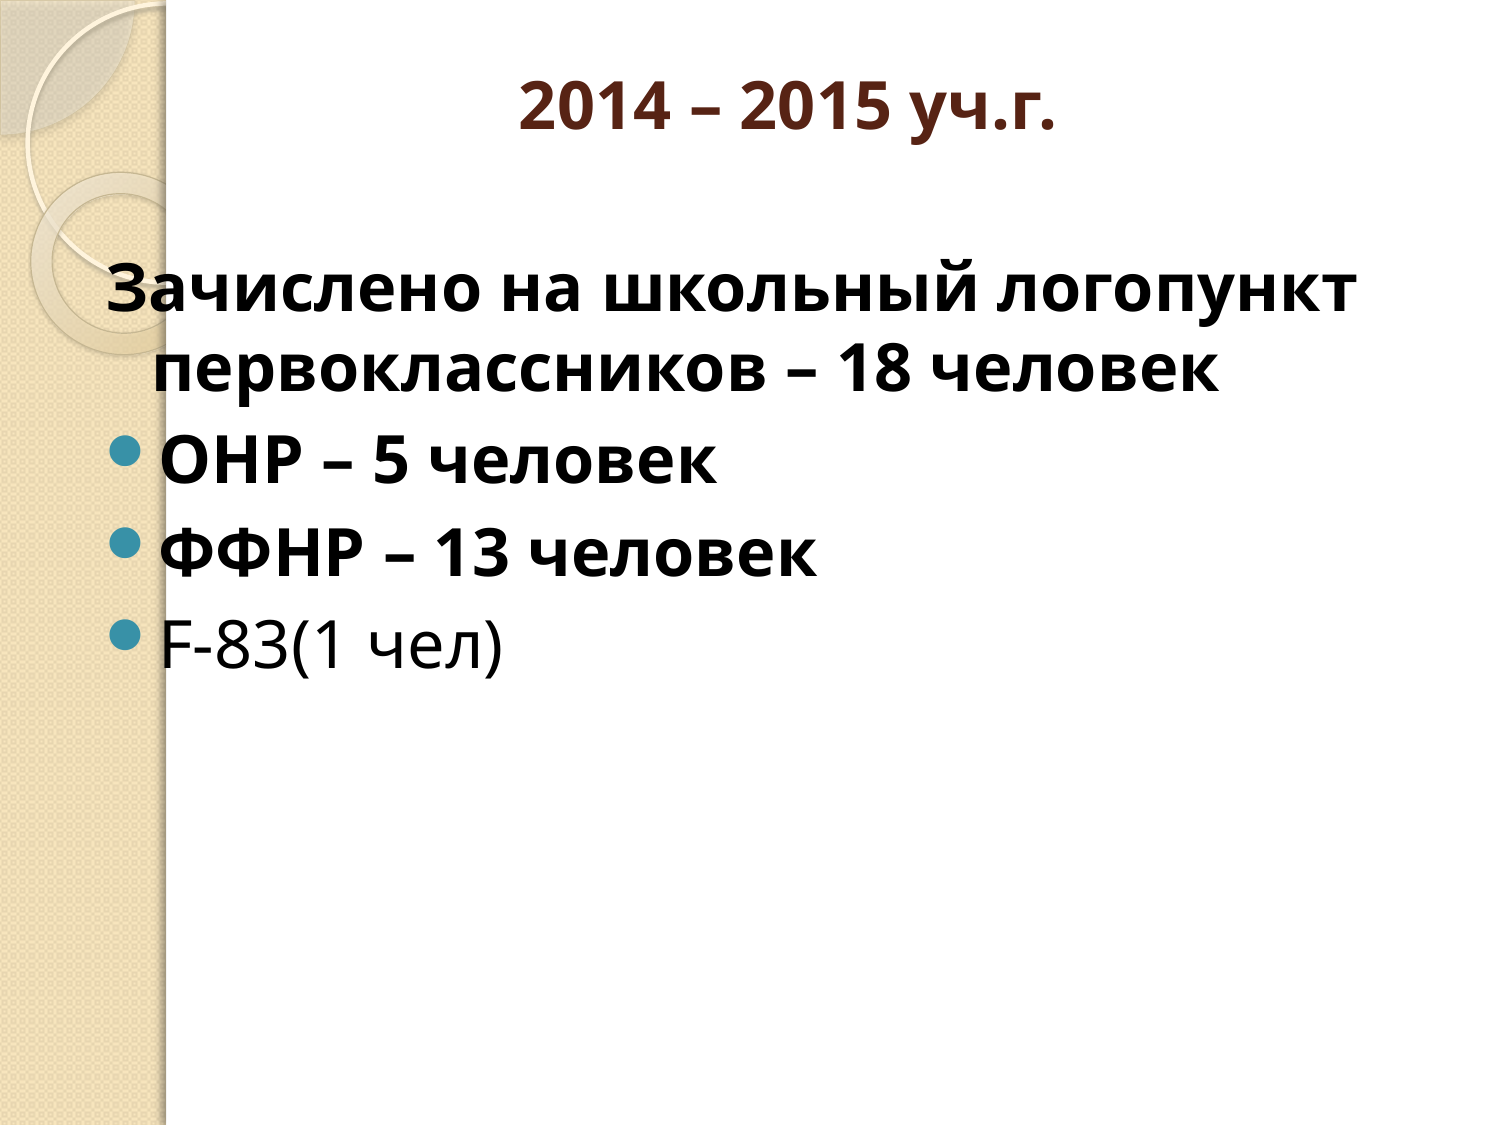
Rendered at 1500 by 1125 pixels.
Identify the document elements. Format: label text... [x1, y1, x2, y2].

title 2014 – 2015 уч.г. [112, 45, 1466, 161]
list Зачислено на школьный логопункт первоклассников – 18 человек ОНР – 5 человек ФФНР – 13 человек F-83(1 чел) [76, 237, 1466, 1025]
